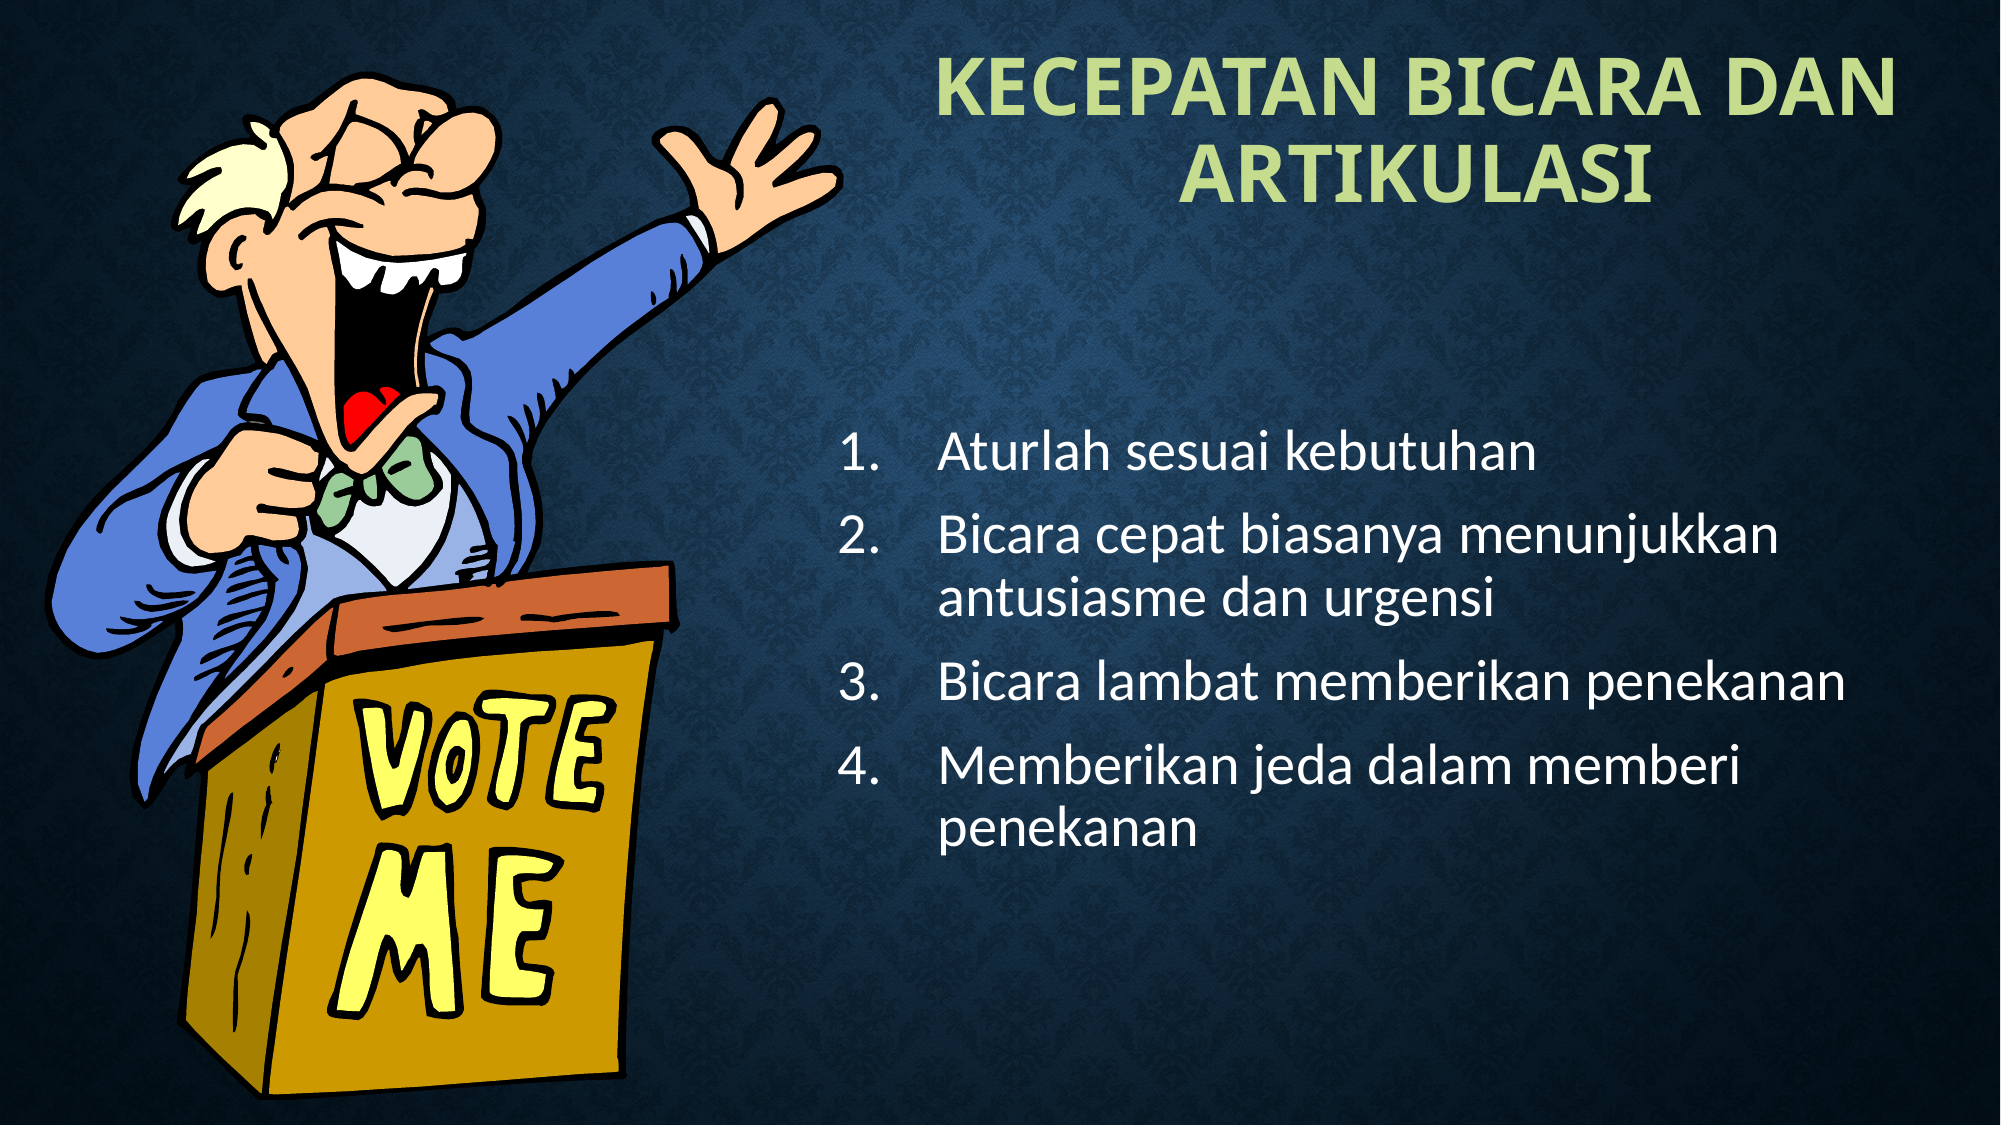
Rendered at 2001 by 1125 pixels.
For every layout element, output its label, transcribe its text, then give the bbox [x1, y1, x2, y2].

list Aturlah sesuai kebutuhan Bicara cepat biasanya menunjukkan antusiasme dan urgensi Bicara lambat memberikan penekanan Memberikan jeda dalam memberi penekanan [871, 412, 1928, 1005]
picture [31, 38, 865, 1100]
title Kecepatan Bicara dan Artikulasi [865, 39, 1969, 227]
